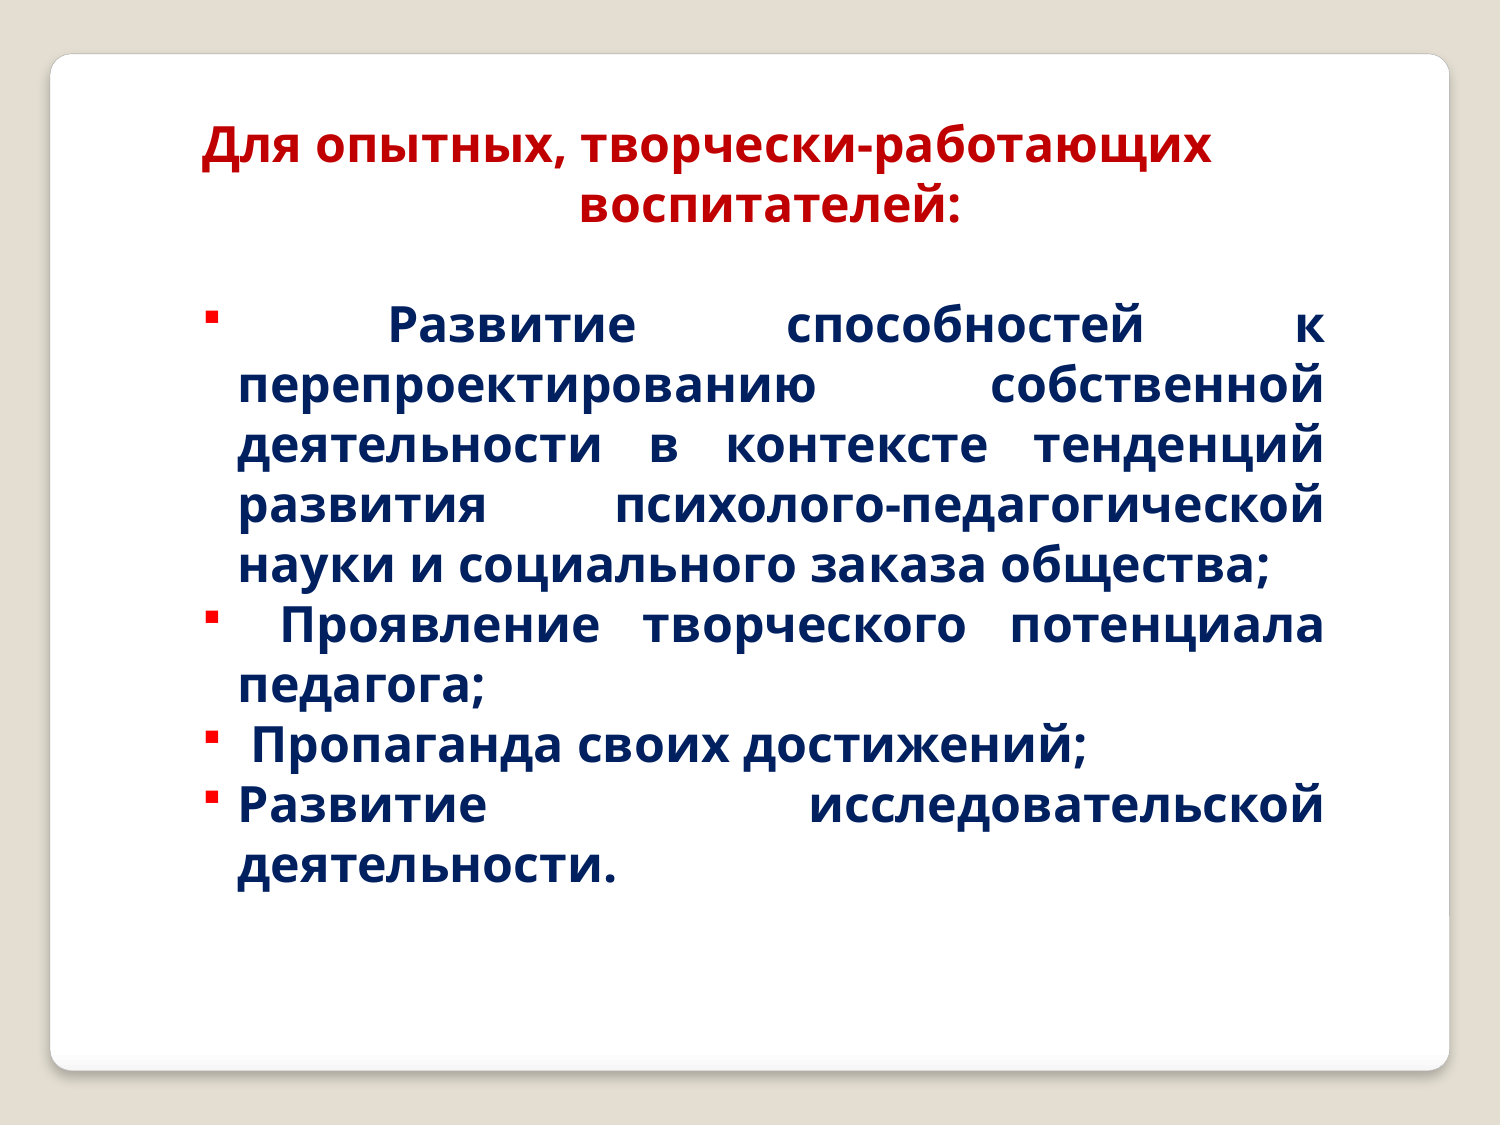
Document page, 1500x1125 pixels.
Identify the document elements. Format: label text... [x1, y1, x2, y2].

text_box Для опытных, творчески-работающих воспитателей: Развитие способностей к перепроектированию собственной деятельности в контексте тенденций развития психолого-педагогической науки и социального заказа общества; Проявление творческого потенциала педагога; Пропаганда своих достижений; Развитие исследовательской деятельности. [187, 105, 1341, 901]
